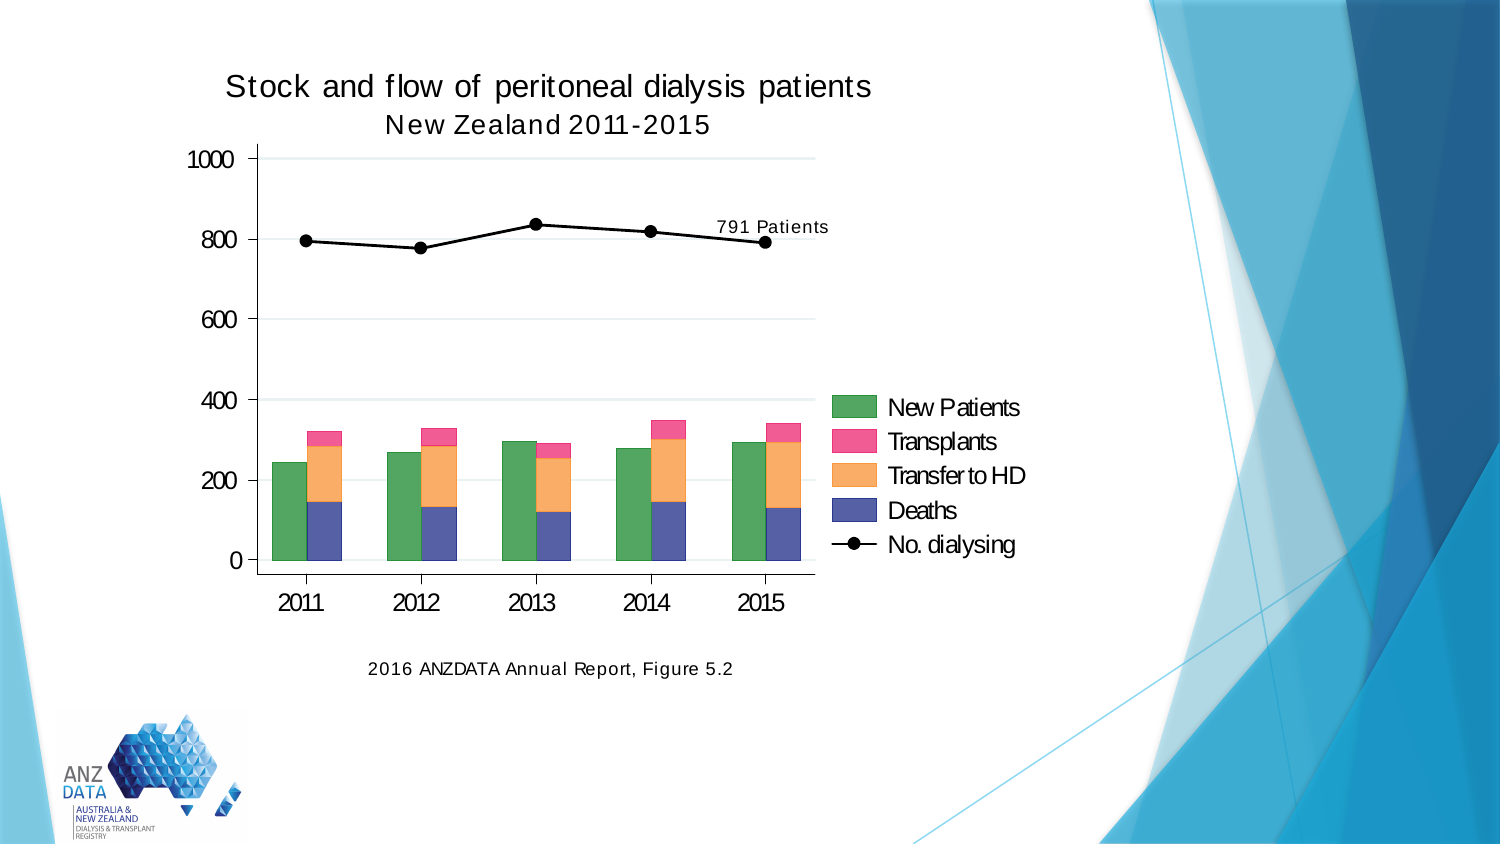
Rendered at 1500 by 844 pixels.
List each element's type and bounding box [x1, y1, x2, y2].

picture [55, 708, 247, 844]
list [160, 44, 1071, 707]
